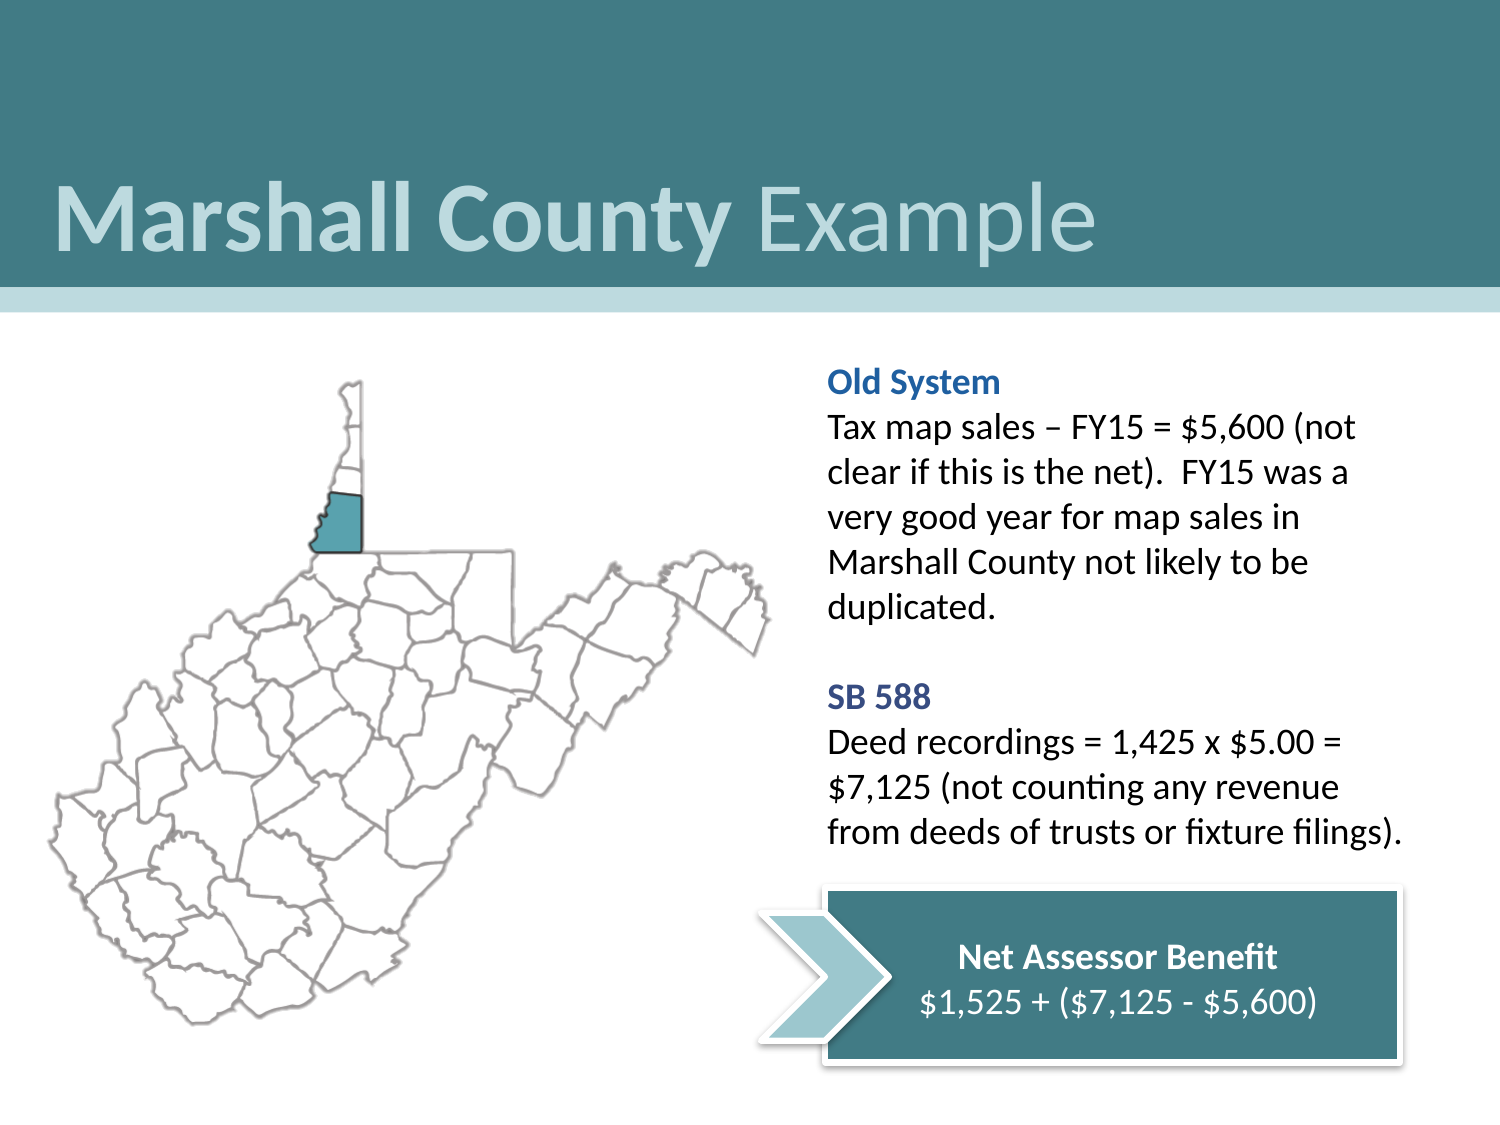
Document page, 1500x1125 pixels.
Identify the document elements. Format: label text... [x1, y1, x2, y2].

text_box [0, 285, 1500, 314]
picture [29, 314, 788, 1063]
text_box [791, 985, 841, 1044]
text_box Net Assessor Benefit $1,525 + ($7,125 - $5,600) [812, 924, 1425, 1030]
text_box Old System Tax map sales – FY15 = $5,600 (not clear if this is the net). FY15 was a very good year for map sales in Marshall County not likely to be duplicated. SB 588 Deed recordings = 1,425 x $5.00 = $7,125 (not counting any revenue from deeds of trusts or fixture filings). [812, 349, 1425, 860]
text_box [791, 909, 841, 969]
text_box [822, 1030, 1403, 1066]
text_box [822, 884, 1403, 924]
text_box [0, 0, 1500, 285]
text_box Marshall County Example [37, 143, 1438, 279]
